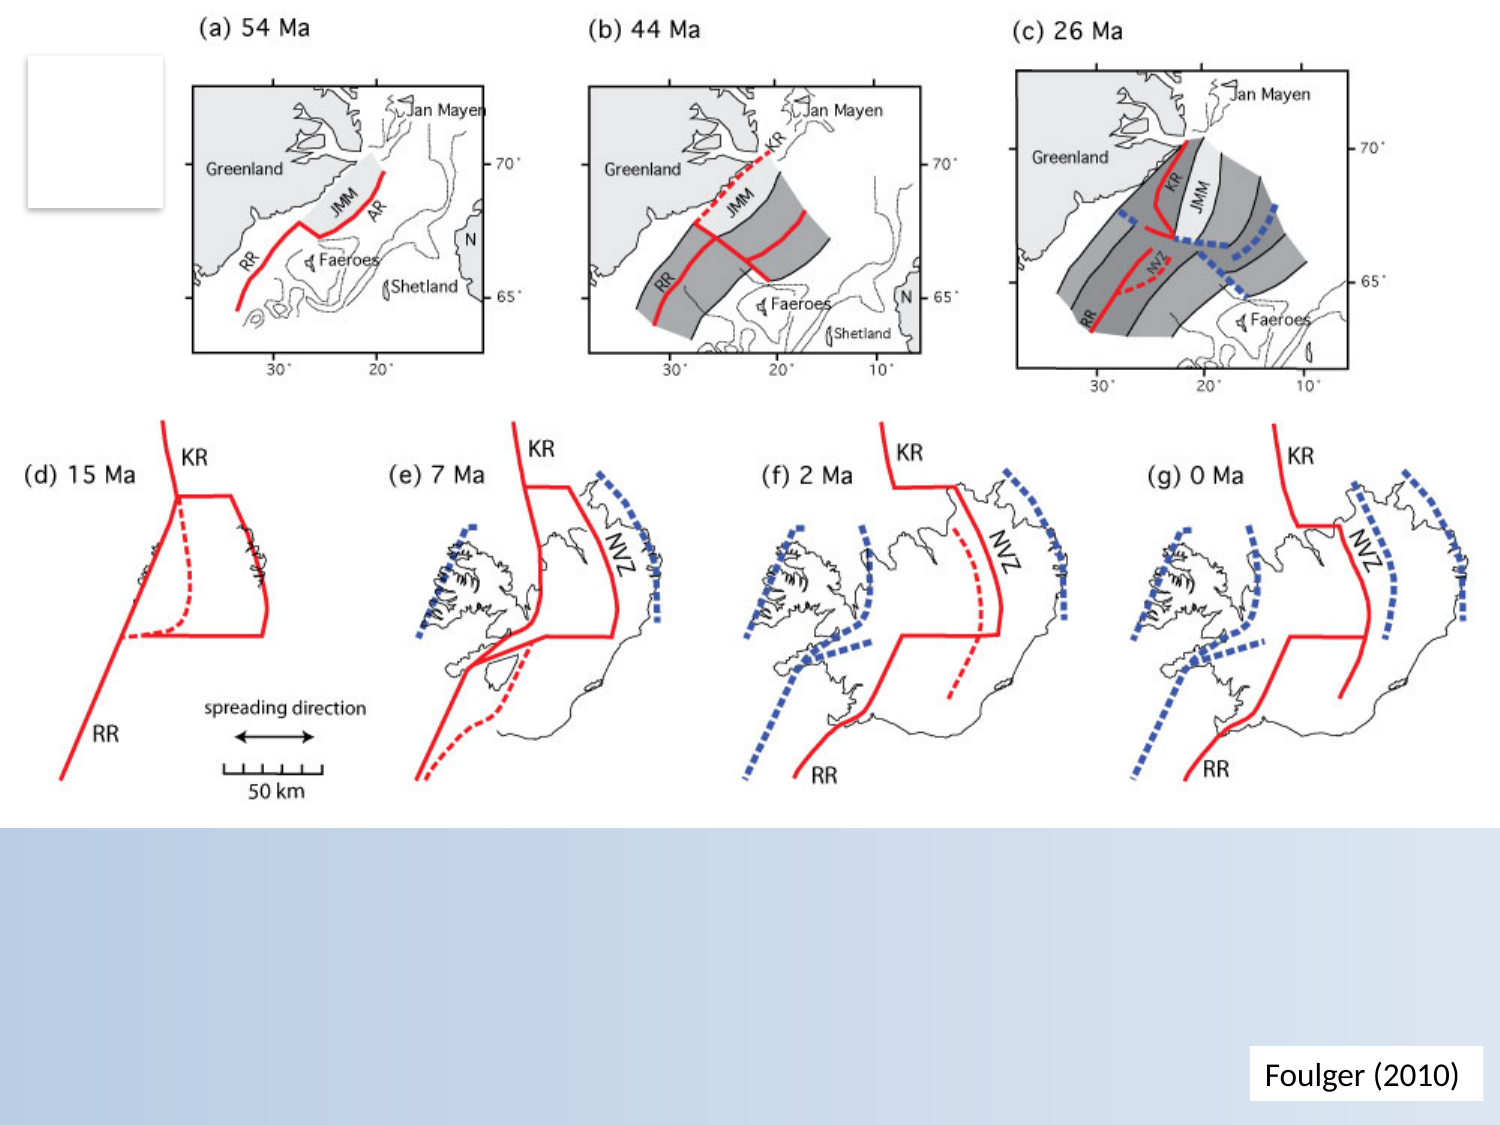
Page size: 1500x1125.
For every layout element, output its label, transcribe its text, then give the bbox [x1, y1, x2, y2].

text_box Foulger (2010) [1249, 1046, 1484, 1101]
picture [0, 0, 1500, 829]
